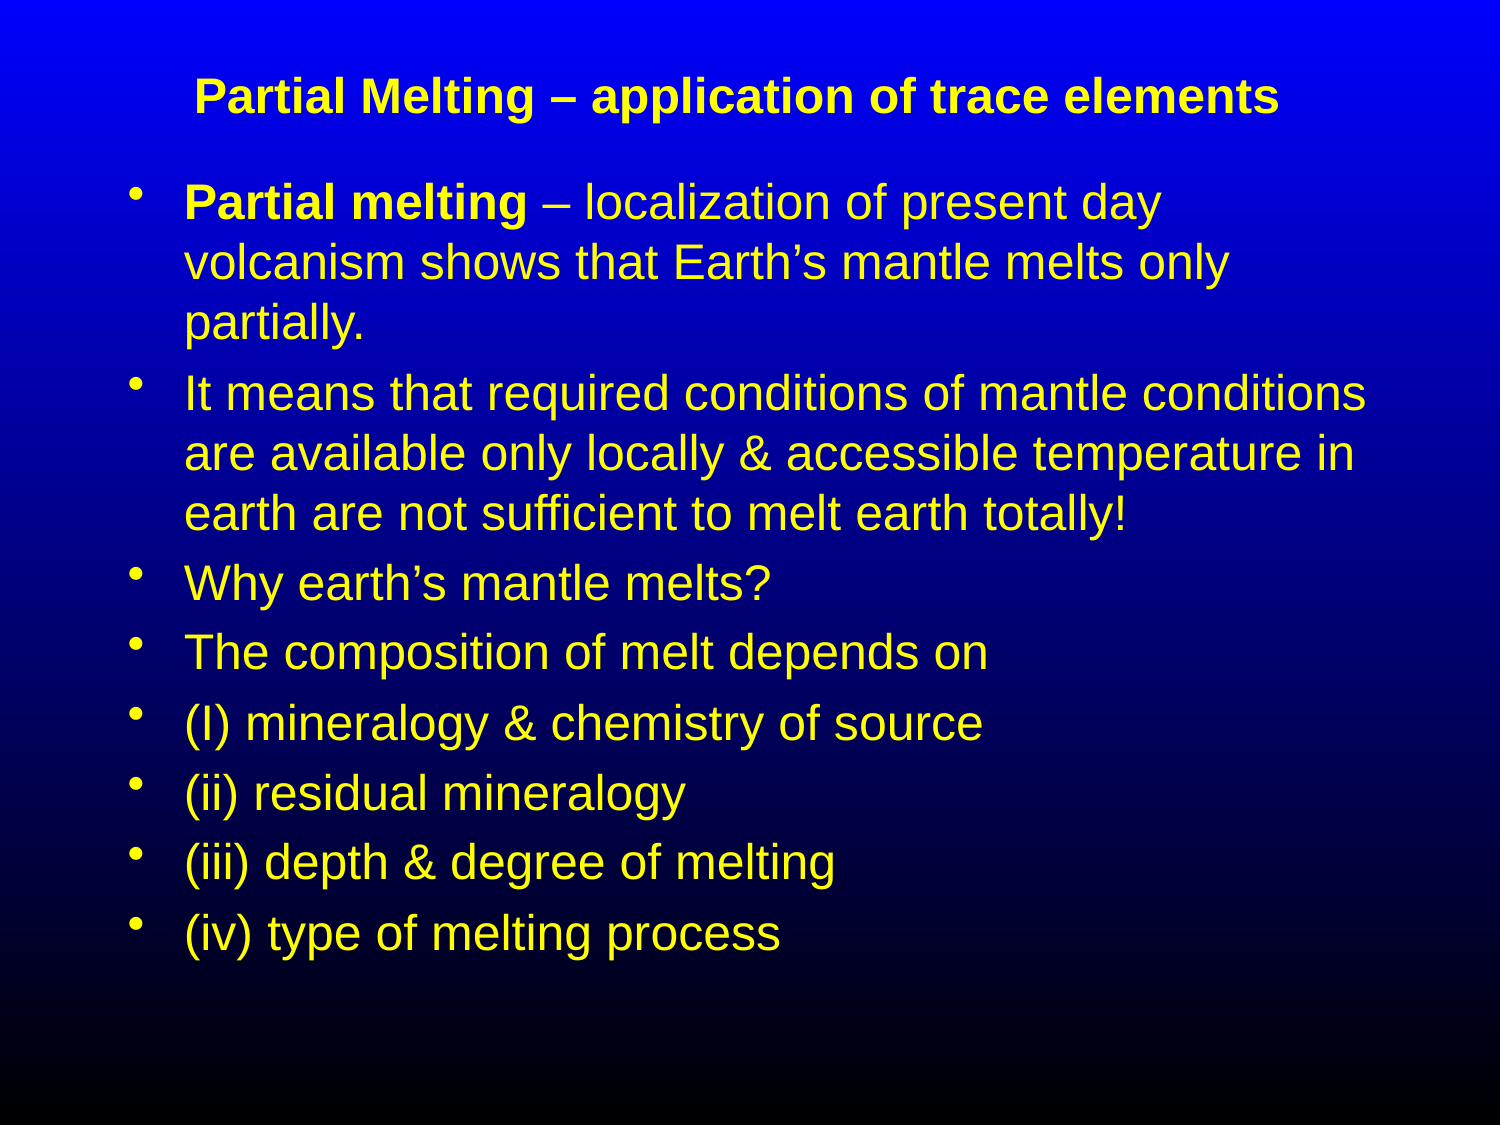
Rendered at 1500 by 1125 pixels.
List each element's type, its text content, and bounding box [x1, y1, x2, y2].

list Partial melting – localization of present day volcanism shows that Earth’s mantle melts only partially. It means that required conditions of mantle conditions are available only locally & accessible temperature in earth are not sufficient to melt earth totally! Why earth’s mantle melts? The composition of melt depends on (I) mineralogy & chemistry of source (ii) residual mineralogy (iii) depth & degree of melting (iv) type of melting process [112, 162, 1388, 1000]
title Partial Melting – application of trace elements [99, 62, 1376, 126]
